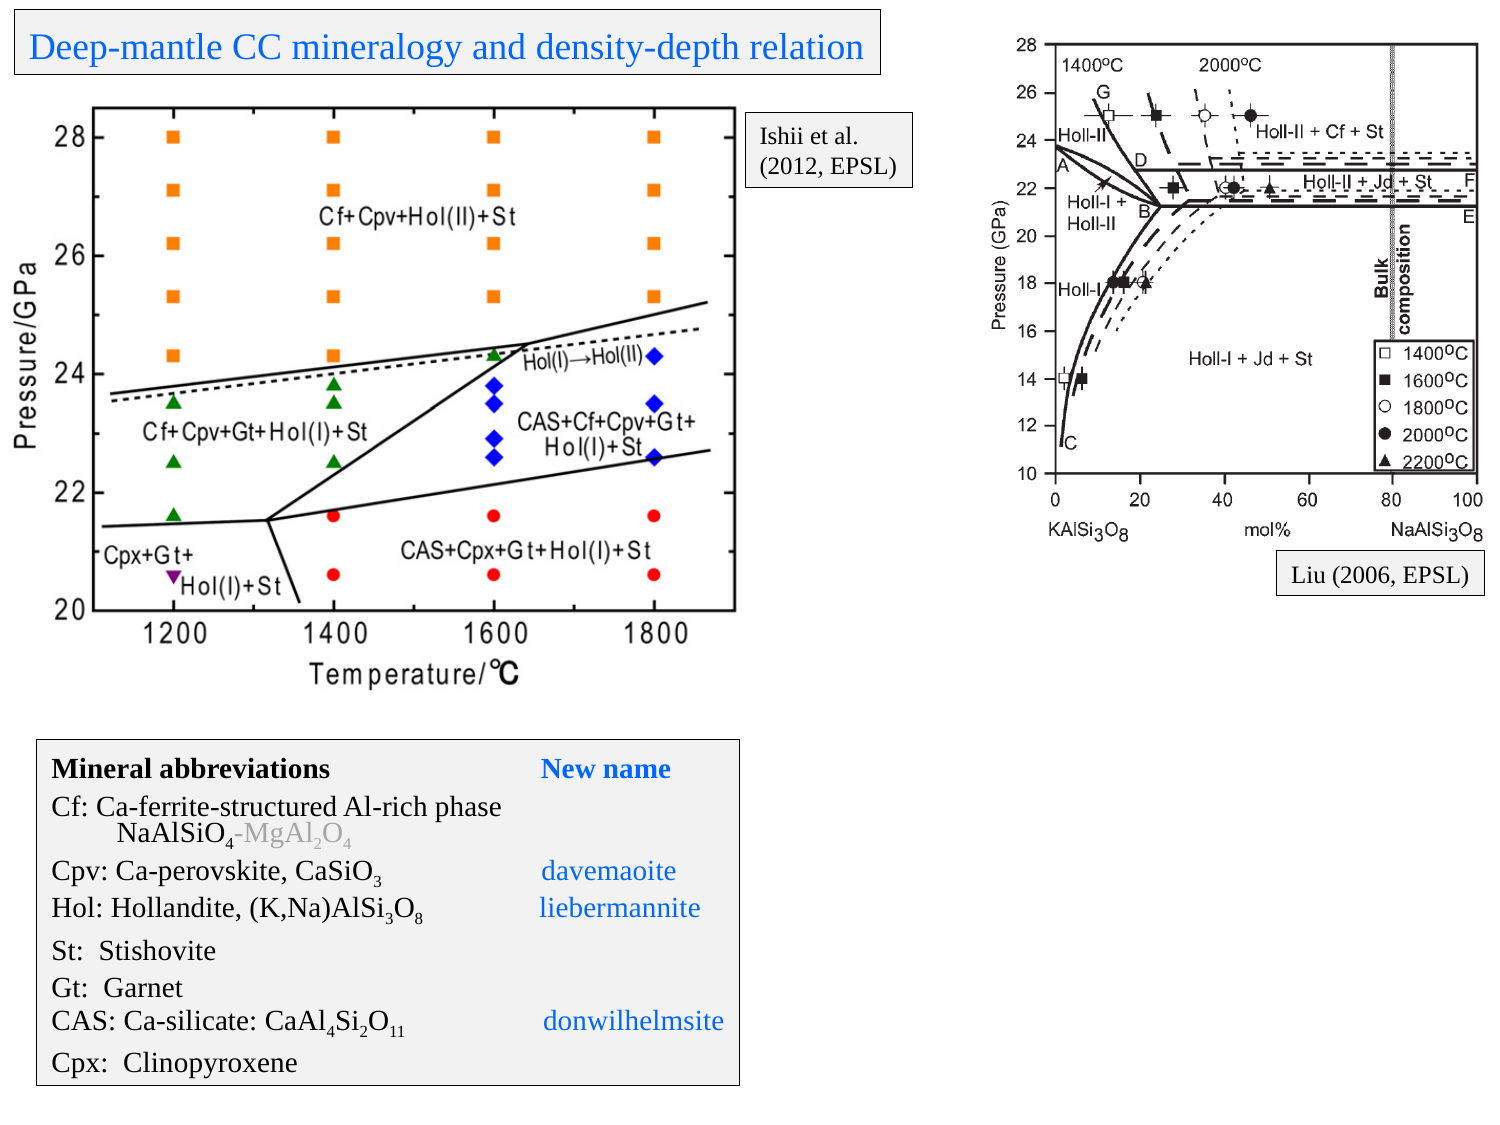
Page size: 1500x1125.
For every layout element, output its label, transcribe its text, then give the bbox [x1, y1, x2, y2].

picture [985, 34, 1486, 545]
picture [10, 103, 739, 691]
text_box Deep-mantle CC mineralogy and density-depth relation [13, 9, 881, 75]
text_box Liu (2006, EPSL) [1276, 551, 1485, 596]
text_box Mineral abbreviations New name Cf: Ca-ferrite-structured Al-rich phase NaAlSiO4-MgAl2O4 Cpv: Ca-perovskite, CaSiO3 davemaoite Hol: Hollandite, (K,Na)AlSi3O8 liebermannite St: Stishovite Gt: Garnet CAS: Ca-silicate: CaAl4Si2O11 donwilhelmsite Cpx: Clinopyroxene [36, 739, 740, 1086]
text_box Ishii et al. (2012, EPSL) [744, 112, 913, 188]
